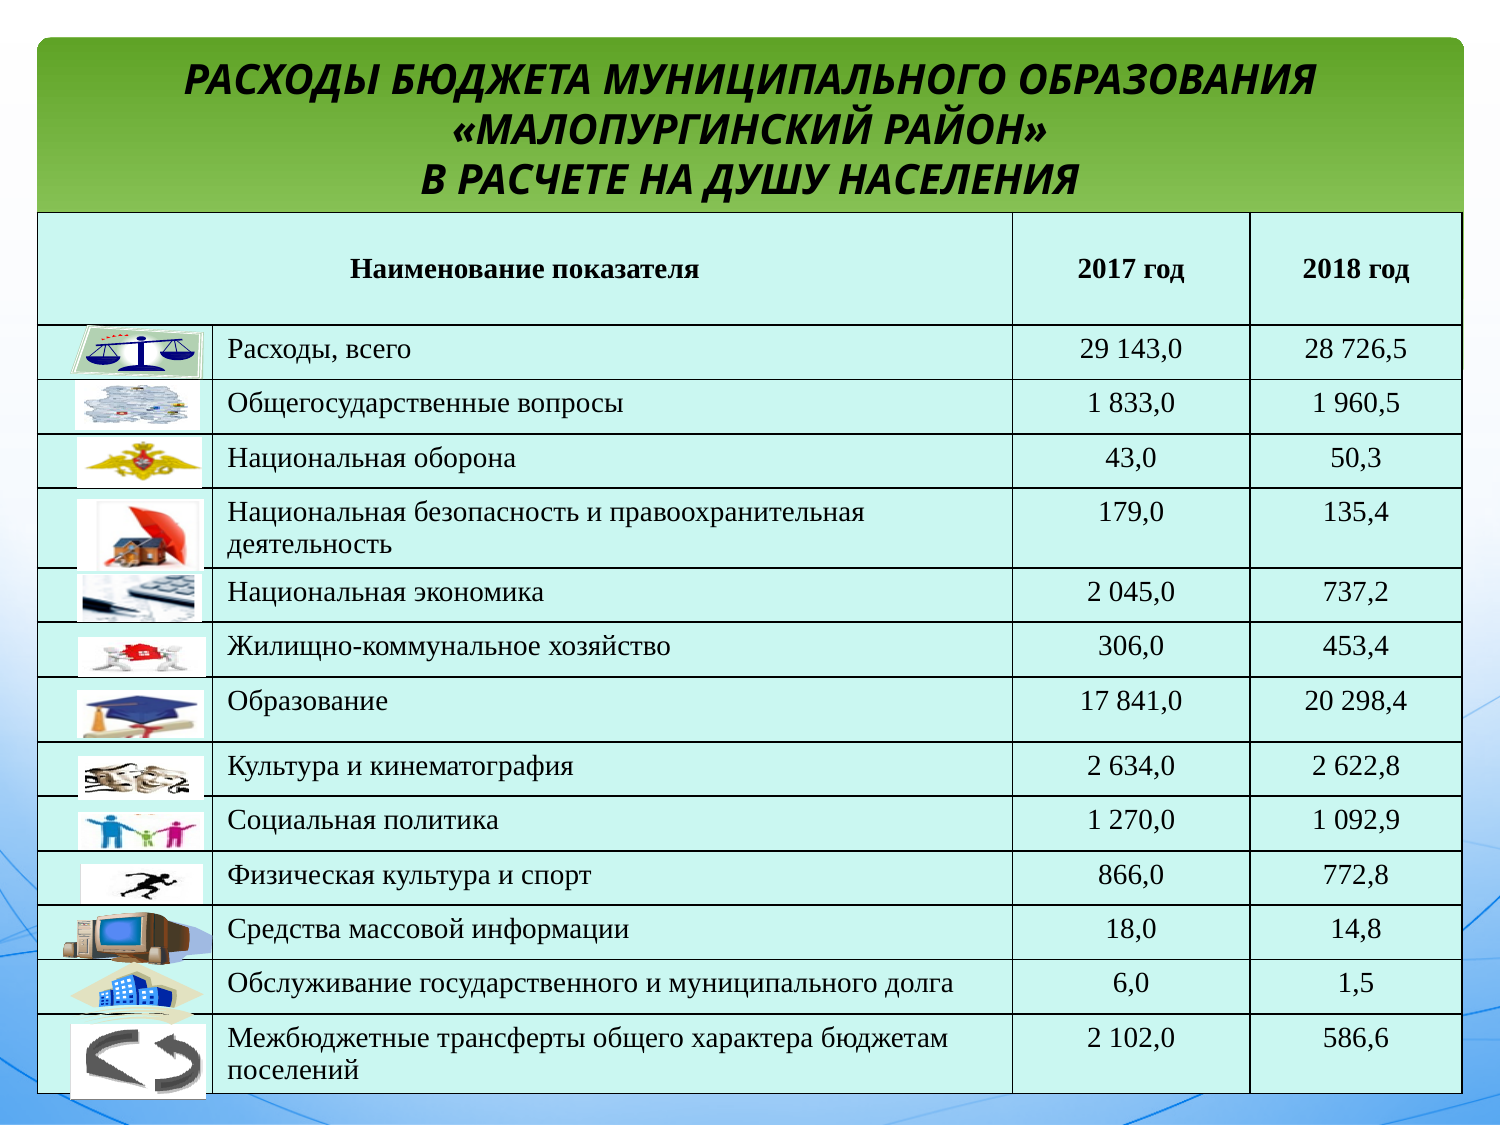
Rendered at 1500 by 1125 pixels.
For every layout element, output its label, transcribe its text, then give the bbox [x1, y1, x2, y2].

table_cell [38, 326, 66, 379]
picture [78, 637, 206, 678]
picture [62, 912, 213, 1101]
table_cell 18,0 [1013, 906, 1249, 959]
table_cell [204, 489, 212, 567]
table_cell 28 726,5 [1251, 326, 1461, 379]
table_cell 586,6 [1251, 1015, 1461, 1093]
table_cell 1 833,0 [1013, 380, 1249, 433]
table_cell [207, 569, 212, 621]
table_cell Национальная безопасность и правоохранительная деятельность [213, 489, 1012, 567]
table_cell 1 270,0 [1013, 797, 1249, 850]
table_cell Национальная оборона [213, 435, 1012, 487]
table_cell 14,8 [1251, 906, 1461, 959]
table_cell Культура и кинематография [213, 743, 1012, 795]
table_cell Средства массовой информации [213, 906, 1012, 959]
picture [69, 324, 205, 430]
picture [78, 812, 205, 851]
table_cell Общегосударственные вопросы [213, 380, 1012, 433]
table_cell 179,0 [1013, 489, 1249, 567]
table_cell [205, 380, 212, 433]
table_cell 453,4 [1251, 623, 1461, 676]
table_cell 1 092,9 [1251, 797, 1461, 850]
picture [77, 574, 202, 623]
table_cell 2 102,0 [1013, 1015, 1249, 1093]
table_cell 772,8 [1251, 852, 1461, 904]
table_cell 2 622,8 [1251, 743, 1461, 795]
table_cell 866,0 [1013, 852, 1249, 904]
picture [77, 690, 205, 738]
table_cell Расходы, всего [213, 326, 1012, 379]
table_cell [205, 681, 212, 741]
table_cell [200, 623, 212, 641]
table_cell Межбюджетные трансферты общего характера бюджетам поселений [213, 1015, 1012, 1093]
table_cell Физическая культура и спорт [213, 852, 1012, 904]
table_cell 17 841,0 [1013, 678, 1249, 741]
table_cell [38, 489, 75, 567]
table_cell 2 045,0 [1013, 569, 1249, 621]
table_cell [38, 960, 64, 1013]
table_cell 20 298,4 [1251, 678, 1461, 741]
picture [77, 437, 202, 488]
table_cell 43,0 [1013, 435, 1249, 487]
table_cell 737,2 [1251, 569, 1461, 621]
picture [78, 756, 205, 801]
table_cell [38, 435, 72, 487]
table_cell [38, 852, 79, 904]
picture [80, 863, 203, 905]
table_cell 1,5 [1251, 960, 1461, 1013]
table_cell [38, 797, 77, 850]
table_cell [38, 906, 74, 959]
table_header Наименование показателя [38, 213, 1012, 324]
table_cell 50,3 [1251, 435, 1461, 487]
table_cell 1 960,5 [1251, 380, 1461, 433]
table_cell [38, 678, 78, 741]
table_header 2018 год [1251, 213, 1461, 324]
picture [77, 499, 205, 571]
table_cell 6,0 [1013, 960, 1249, 1013]
table_cell [205, 797, 212, 850]
table_cell Жилищно-коммунальное хозяйство [213, 623, 1012, 676]
table_cell Национальная экономика [213, 569, 1012, 621]
table_cell 2 634,0 [1013, 743, 1249, 795]
table_cell Социальная политика [213, 797, 1012, 850]
table_cell [38, 569, 72, 621]
table_cell [203, 852, 212, 904]
table_cell [204, 435, 212, 487]
table_cell [38, 623, 80, 676]
table_cell [38, 380, 69, 433]
table_cell [207, 326, 212, 379]
table_cell [38, 1015, 64, 1093]
table_cell Образование [213, 678, 1012, 741]
table_cell 306,0 [1013, 623, 1249, 676]
table_header 2017 год [1013, 213, 1249, 324]
title РАСХОДЫ БЮДЖЕТА МУНИЦИПАЛЬНОГО ОБРАЗОВАНИЯ «МАЛОПУРГИНСКИЙ РАЙОН» В РАСЧЕТЕ НА ДУШУ НАСЕЛЕНИЯ [75, 67, 1425, 188]
table_cell 135,4 [1251, 489, 1461, 567]
table_cell Обслуживание государственного и муниципального долга [213, 960, 1012, 1013]
table_cell [38, 743, 212, 795]
table_cell 29 143,0 [1013, 326, 1249, 379]
